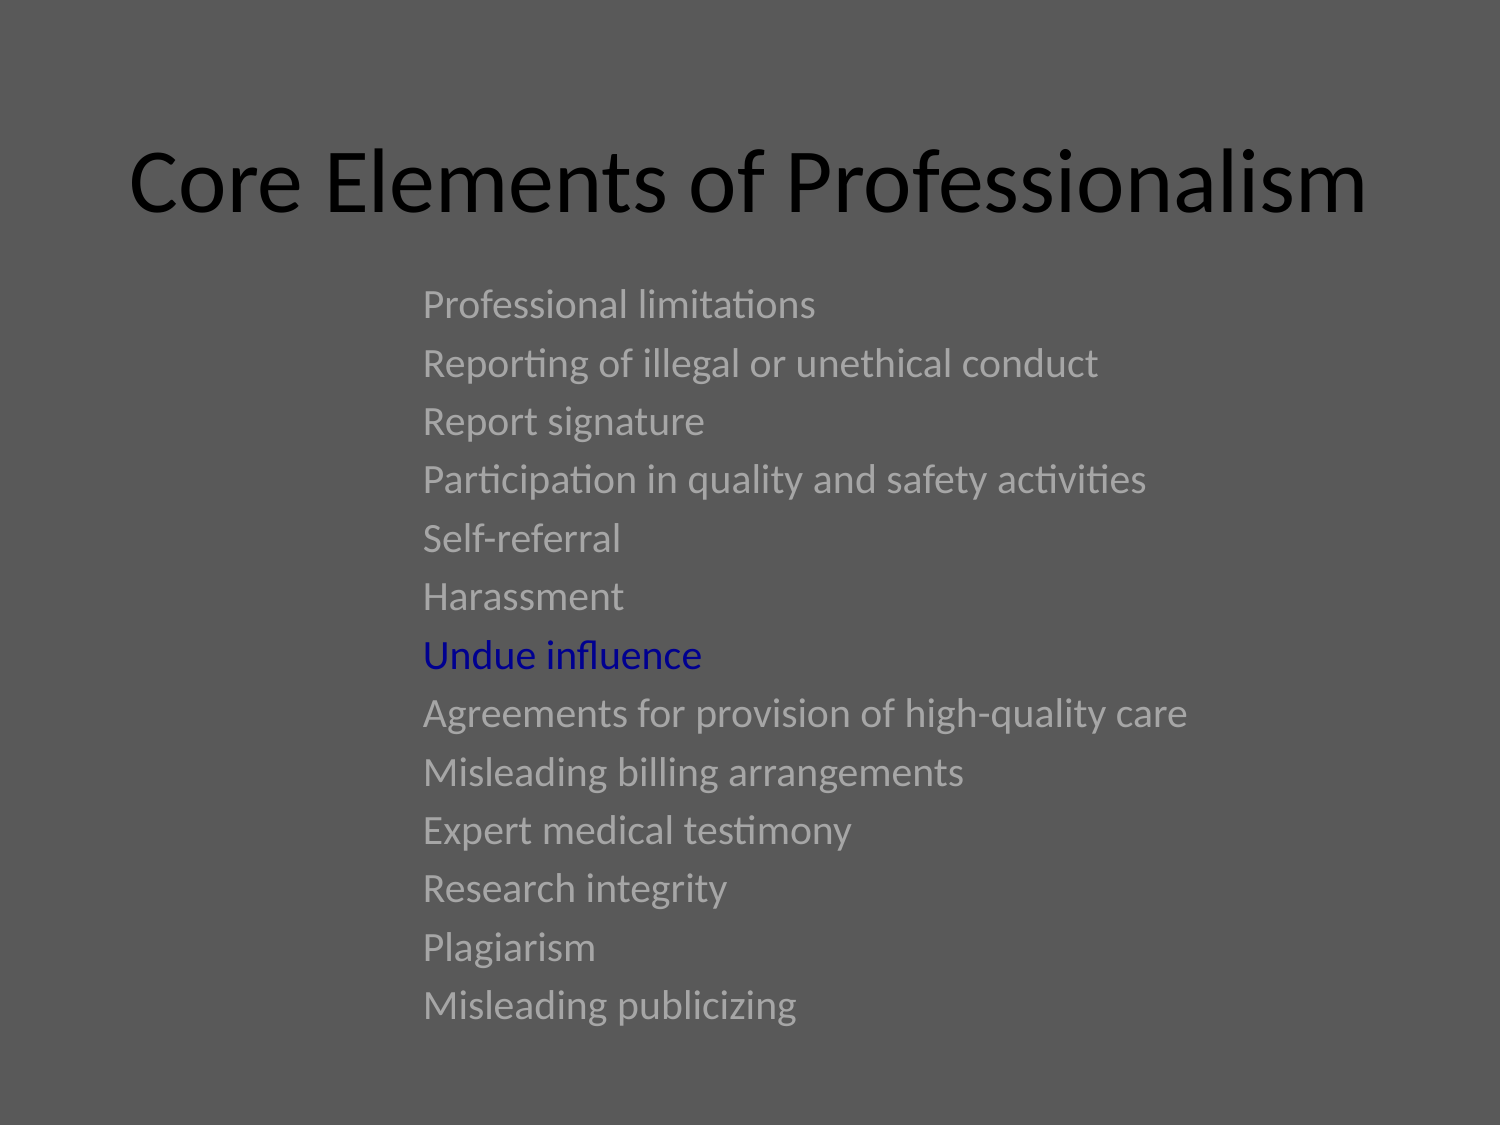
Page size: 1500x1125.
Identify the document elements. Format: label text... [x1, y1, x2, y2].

list Professional limitations Reporting of illegal or unethical conduct Report signature Participation in quality and safety activities Self-referral Harassment Undue influence Agreements for provision of high-quality care Misleading billing arrangements Expert medical testimony Research integrity Plagiarism Misleading publicizing [407, 269, 1341, 1058]
title Core Elements of Professionalism [75, 82, 1425, 270]
